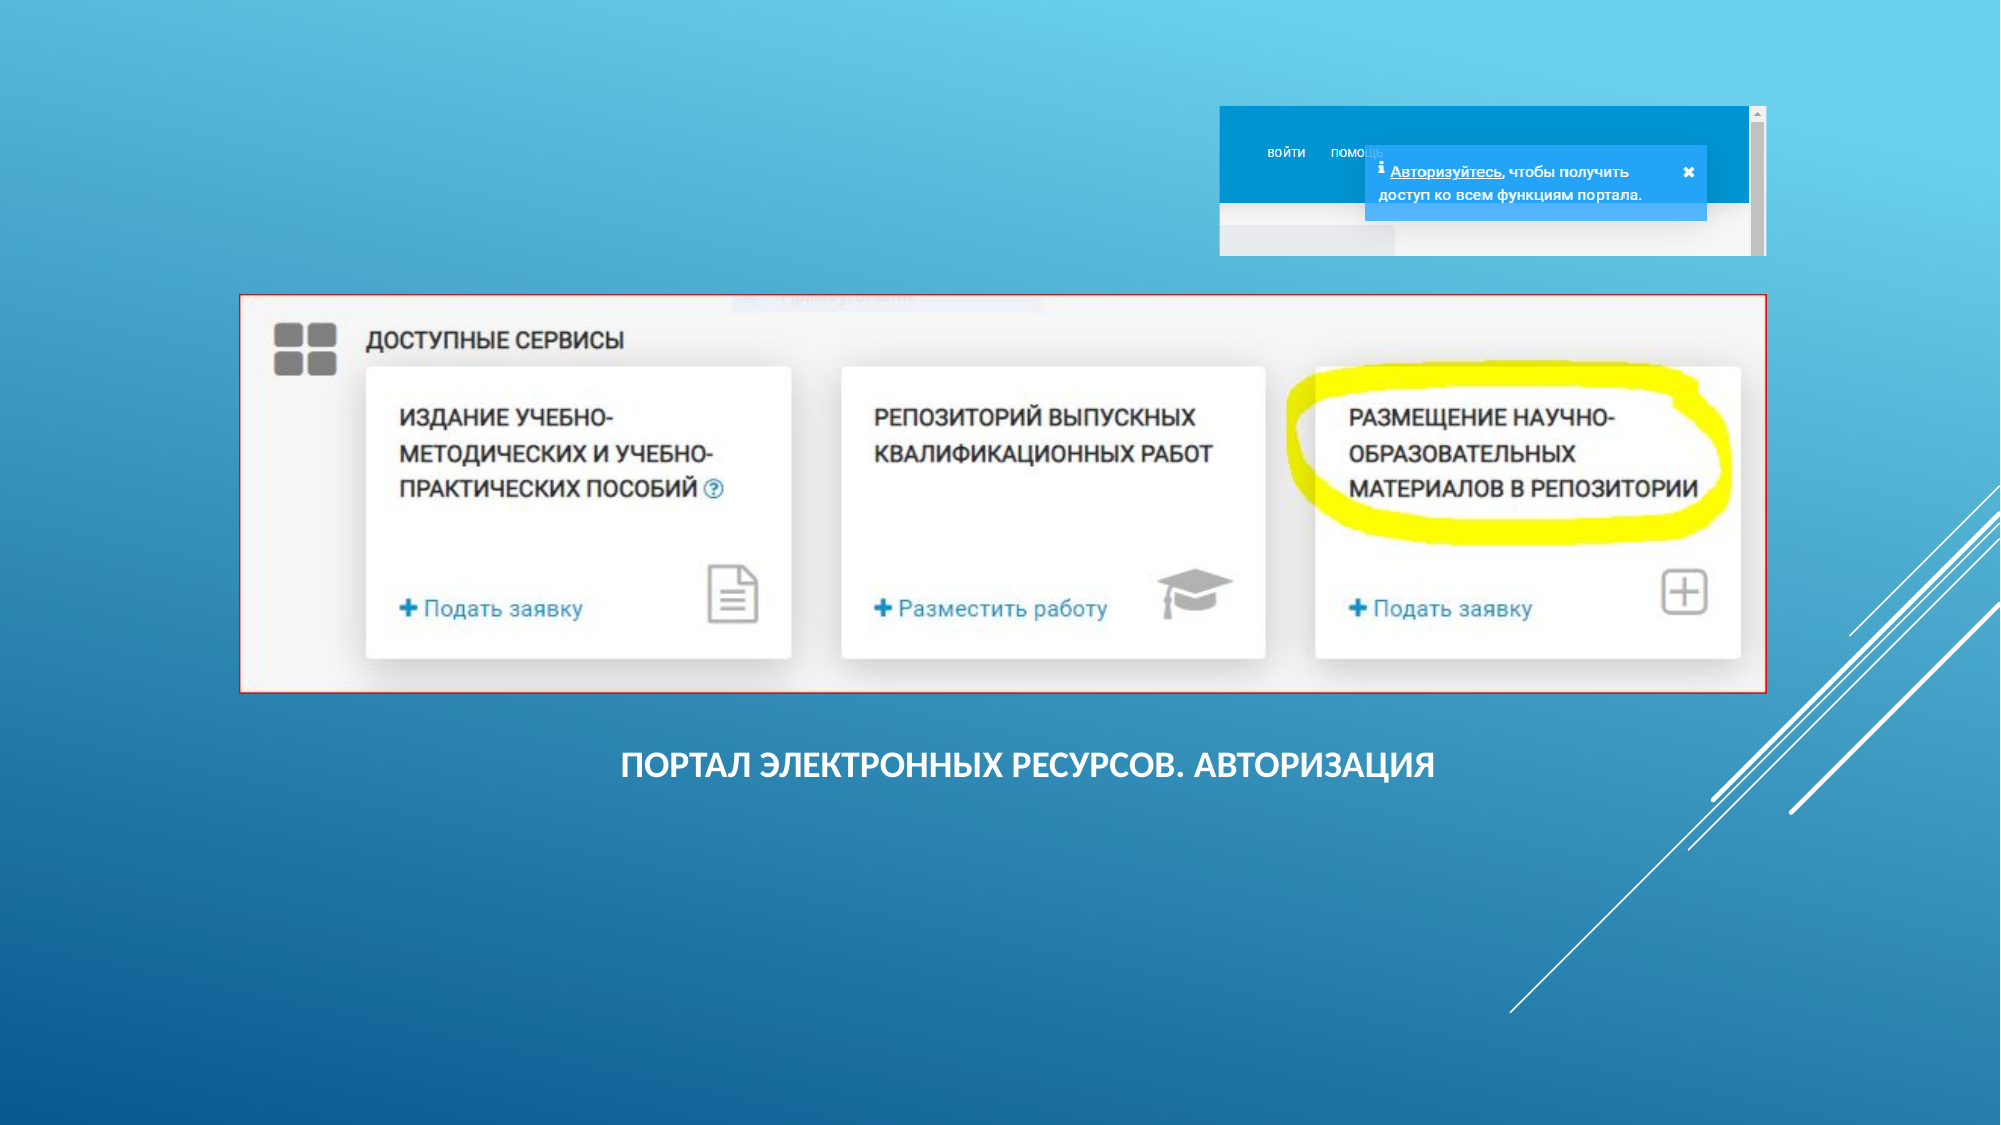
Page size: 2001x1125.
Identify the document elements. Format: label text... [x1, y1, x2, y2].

text_box ПОРТАЛ ЭЛЕКТРОННЫХ РЕСУРСОВ. АВТОРИЗАЦИЯ [605, 732, 1452, 793]
picture [1219, 106, 1767, 256]
picture [238, 293, 1767, 695]
